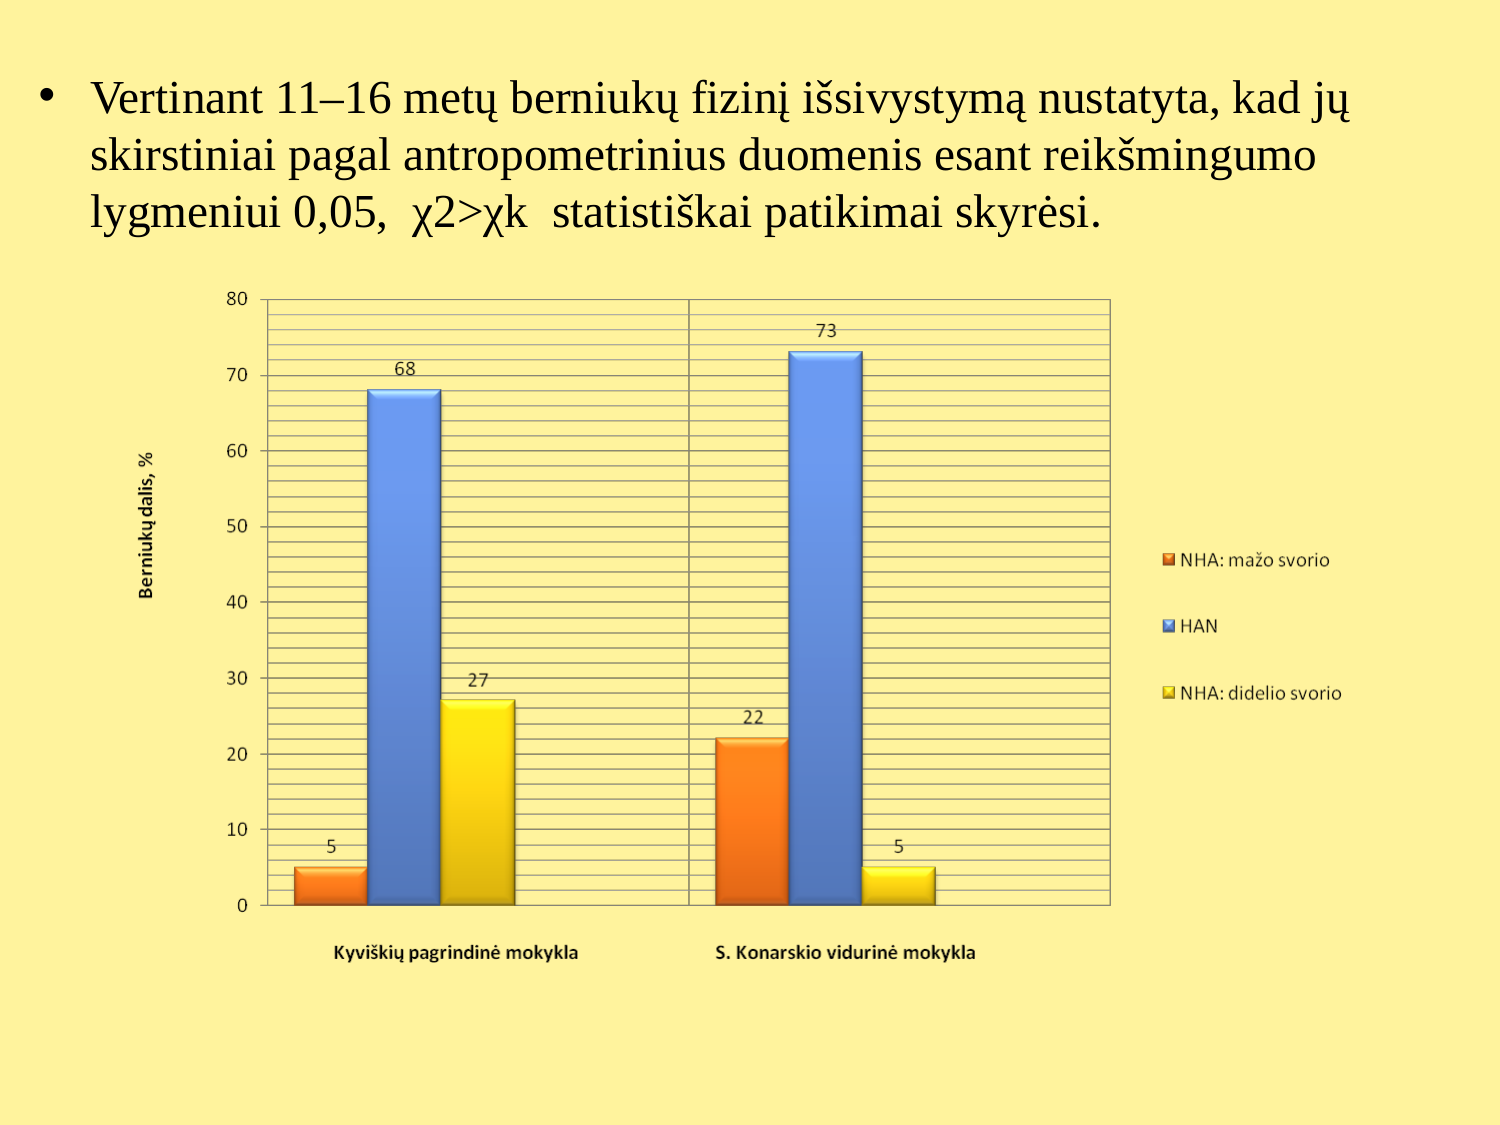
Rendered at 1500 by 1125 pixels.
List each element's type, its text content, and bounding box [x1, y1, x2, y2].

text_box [58, 257, 1430, 1020]
list Vertinant 11–16 metų berniukų fizinį išsivystymą nustatyta, kad jų skirstiniai pagal antropometrinius duomenis esant reikšmingumo lygmeniui 0,05, χ2>χk statistiškai patikimai skyrėsi. [23, 58, 1500, 247]
